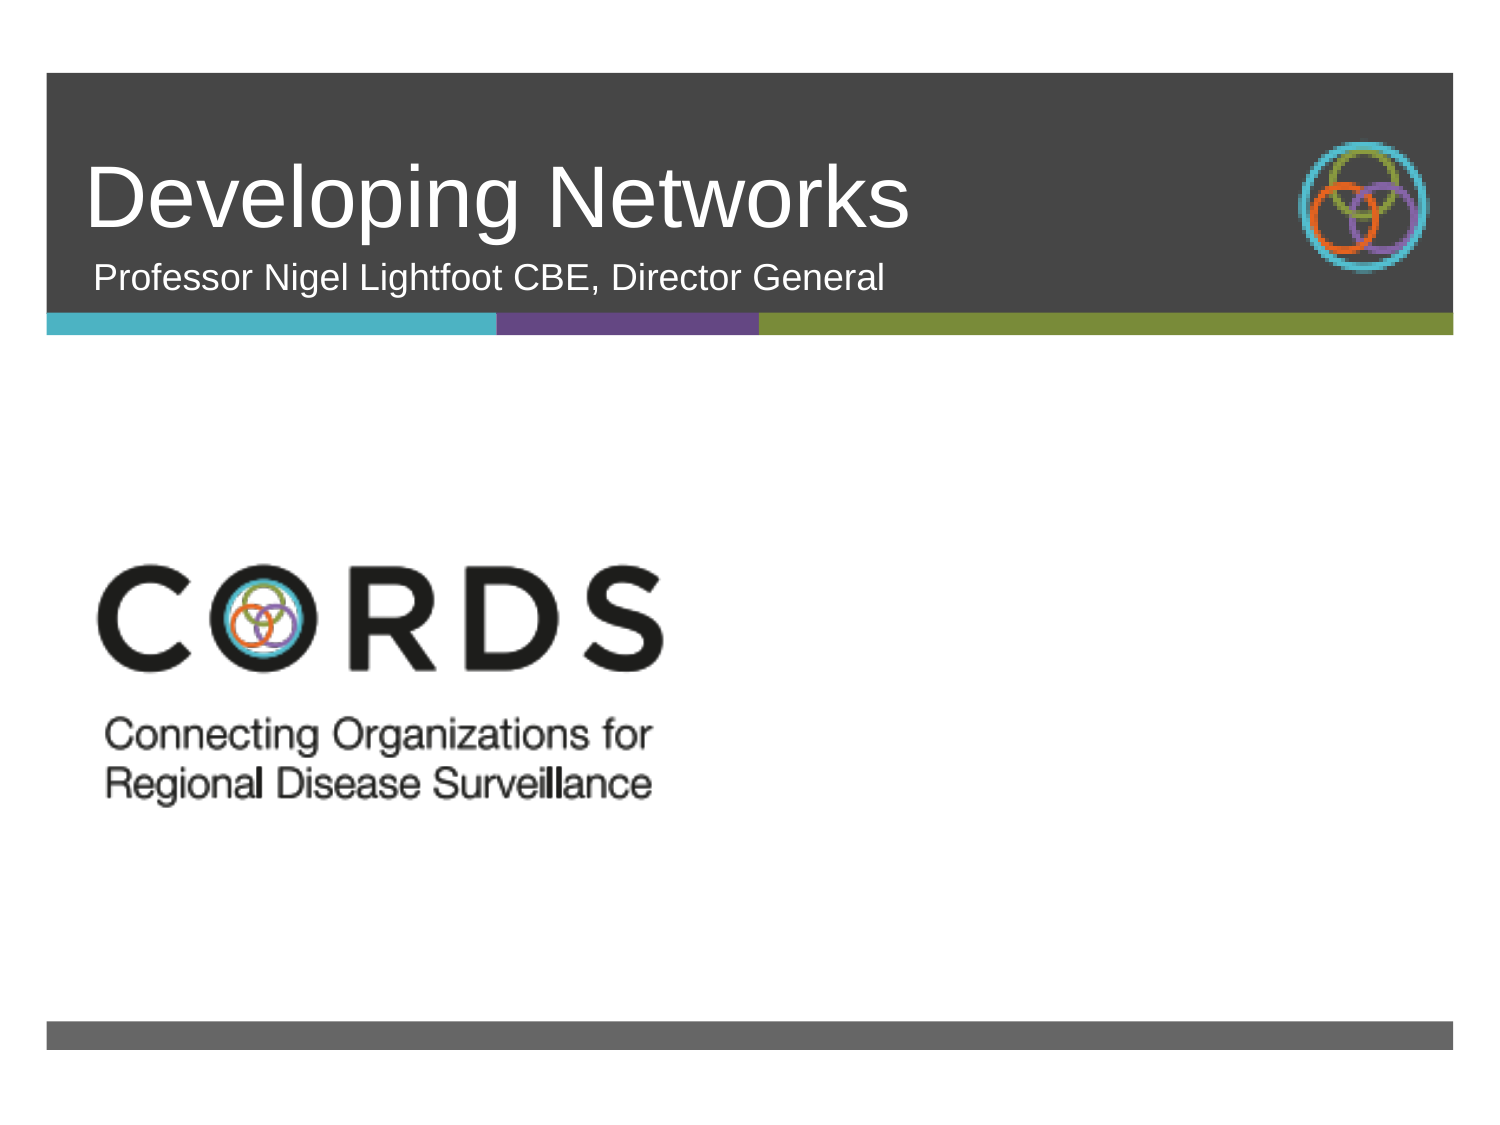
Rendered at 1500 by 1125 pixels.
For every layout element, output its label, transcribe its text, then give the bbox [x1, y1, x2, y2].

subtitle Professor Nigel Lightfoot CBE, Director General [78, 245, 1292, 326]
title Developing Networks [69, 73, 1292, 253]
